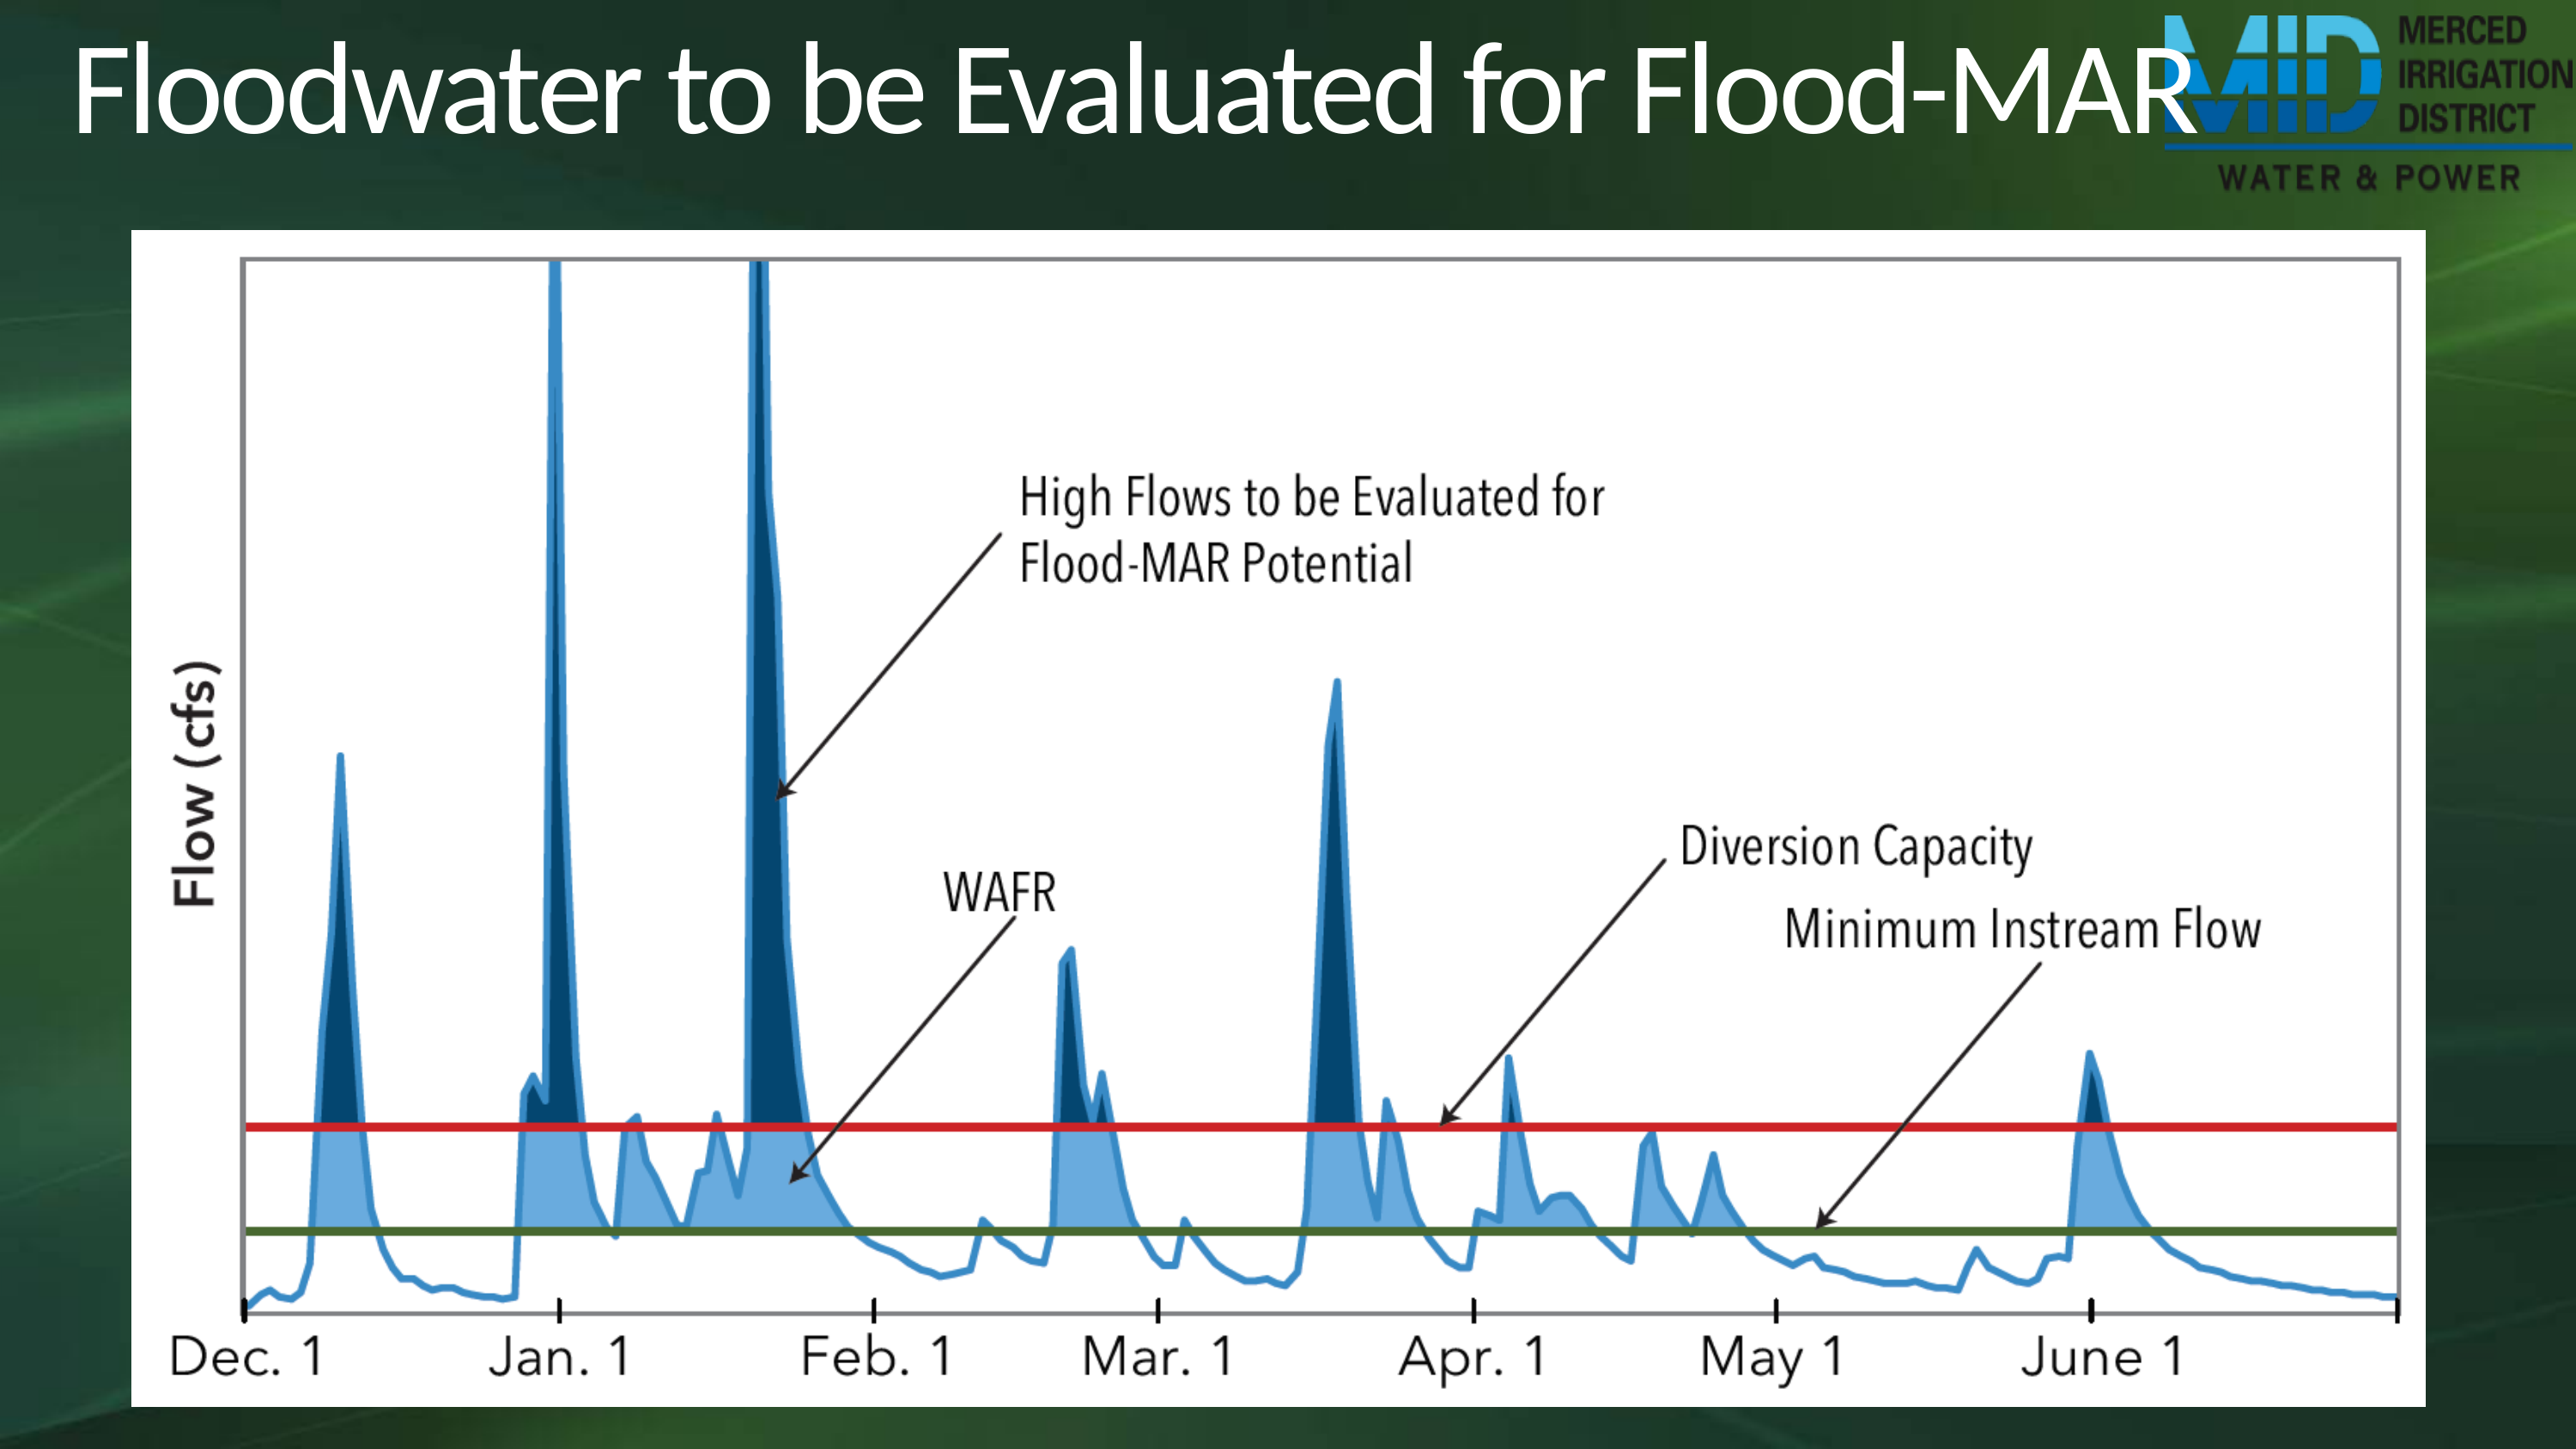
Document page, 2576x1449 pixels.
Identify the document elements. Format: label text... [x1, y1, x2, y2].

title Floodwater to be Evaluated for Flood-MAR [70, 19, 2390, 357]
picture [0, 0, 2576, 1449]
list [131, 230, 2426, 1408]
